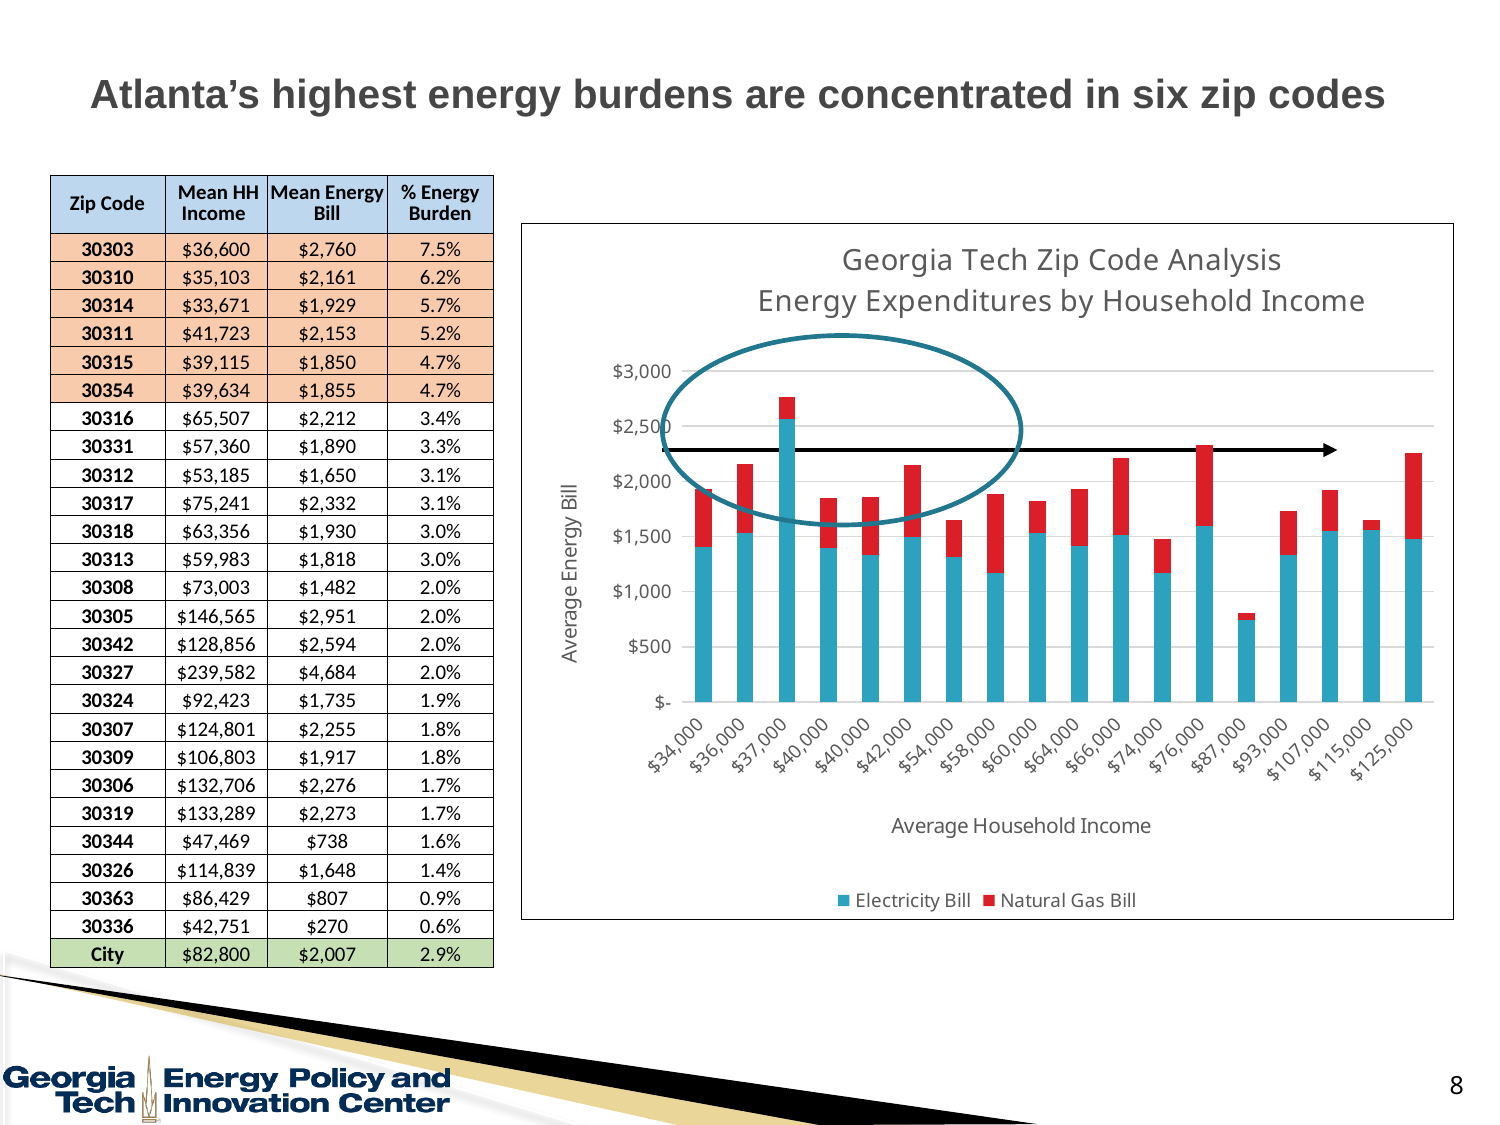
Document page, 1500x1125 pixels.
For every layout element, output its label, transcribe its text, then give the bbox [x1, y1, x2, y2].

table_cell $39,115 [166, 347, 267, 374]
table_cell $2,951 [268, 601, 387, 628]
table_header Mean HH Income [166, 176, 267, 233]
table_cell 7.5% [388, 234, 493, 261]
table_cell $146,565 [166, 601, 267, 628]
table_cell $2,276 [268, 770, 387, 797]
table_cell $133,289 [166, 798, 267, 826]
table_cell $59,983 [166, 544, 267, 571]
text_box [521, 222, 1454, 921]
table_cell $4,684 [268, 657, 387, 684]
table_header Zip Code [51, 176, 165, 233]
table_cell $114,839 [166, 855, 267, 882]
table_cell 4.7% [388, 347, 493, 374]
table_cell $92,423 [166, 685, 267, 713]
table_cell 2.0% [388, 657, 493, 684]
table_cell 30342 [51, 629, 165, 656]
table_cell $2,332 [268, 488, 387, 515]
table_cell $2,255 [268, 714, 387, 741]
table_cell $132,706 [166, 770, 267, 797]
table_cell $2,760 [268, 234, 387, 261]
table_cell $2,007 [268, 939, 387, 967]
table_cell 1.8% [388, 714, 493, 741]
table_cell $75,241 [166, 488, 267, 515]
table_cell $270 [268, 911, 387, 938]
table_cell 30319 [51, 798, 165, 826]
table_cell $1,850 [268, 347, 387, 374]
table_cell $2,161 [268, 262, 387, 289]
table_cell 30316 [51, 403, 165, 430]
table_header % Energy Burden [388, 176, 493, 233]
table_cell 1.7% [388, 798, 493, 826]
table_cell 2.0% [388, 572, 493, 600]
table_cell $2,273 [268, 798, 387, 826]
table_cell 1.6% [388, 827, 493, 854]
table_cell $1,917 [268, 742, 387, 769]
table_cell 30326 [51, 855, 165, 882]
table_cell $1,890 [268, 431, 387, 459]
slide_number 8 [1387, 1051, 1479, 1112]
table_cell $2,153 [268, 318, 387, 346]
table_cell $35,103 [166, 262, 267, 289]
table_cell 1.7% [388, 770, 493, 797]
table_cell $124,801 [166, 714, 267, 741]
table_cell 2.0% [388, 601, 493, 628]
table_cell 30314 [51, 290, 165, 317]
table_cell 1.9% [388, 685, 493, 713]
table_cell $2,212 [268, 403, 387, 430]
table_cell 30313 [51, 544, 165, 571]
table_cell 30336 [51, 911, 165, 938]
table_cell 30331 [51, 431, 165, 459]
table_cell 3.4% [388, 403, 493, 430]
table_cell $42,751 [166, 911, 267, 938]
table_cell $41,723 [166, 318, 267, 346]
table_cell $82,800 [166, 939, 267, 967]
table_cell 30363 [51, 883, 165, 910]
table_cell 30344 [51, 827, 165, 854]
table_cell 0.6% [388, 911, 493, 938]
table_cell 3.3% [388, 431, 493, 459]
table_cell $1,735 [268, 685, 387, 713]
table_cell 3.1% [388, 460, 493, 487]
table_cell 30303 [51, 234, 165, 261]
table_cell 30318 [51, 516, 165, 543]
table_cell $1,650 [268, 460, 387, 487]
table_cell 4.7% [388, 375, 493, 402]
table_cell 30309 [51, 742, 165, 769]
table_cell $1,818 [268, 544, 387, 571]
table_cell City [51, 939, 165, 967]
table_cell 30312 [51, 460, 165, 487]
table_cell 30317 [51, 488, 165, 515]
table_cell 30327 [51, 657, 165, 684]
table_cell $53,185 [166, 460, 267, 487]
table_cell $33,671 [166, 290, 267, 317]
table_cell 2.9% [388, 939, 493, 967]
table_cell $39,634 [166, 375, 267, 402]
table_cell 0.9% [388, 883, 493, 910]
table_cell 30308 [51, 572, 165, 600]
table_cell 5.2% [388, 318, 493, 346]
table_cell $65,507 [166, 403, 267, 430]
table_header Mean Energy Bill [268, 176, 387, 233]
table_cell $63,356 [166, 516, 267, 543]
table_cell $73,003 [166, 572, 267, 600]
table_cell 3.0% [388, 544, 493, 571]
table_cell 30310 [51, 262, 165, 289]
table_cell $1,648 [268, 855, 387, 882]
table_cell $738 [268, 827, 387, 854]
table_cell 30305 [51, 601, 165, 628]
table_cell 1.8% [388, 742, 493, 769]
table_cell $36,600 [166, 234, 267, 261]
table_cell $1,855 [268, 375, 387, 402]
table_cell 30306 [51, 770, 165, 797]
table_cell $57,360 [166, 431, 267, 459]
table_cell 30315 [51, 347, 165, 374]
table_cell $128,856 [166, 629, 267, 656]
table_cell $1,930 [268, 516, 387, 543]
table_cell $807 [268, 883, 387, 910]
table_cell 3.1% [388, 488, 493, 515]
table_cell $1,482 [268, 572, 387, 600]
title Atlanta’s highest energy burdens are concentrated in six zip codes [75, 45, 1425, 188]
table_cell 2.0% [388, 629, 493, 656]
table_cell $86,429 [166, 883, 267, 910]
table_cell $239,582 [166, 657, 267, 684]
table_cell 3.0% [388, 516, 493, 543]
table_cell 30354 [51, 375, 165, 402]
table_cell 30324 [51, 685, 165, 713]
table_cell 30311 [51, 318, 165, 346]
table_cell $106,803 [166, 742, 267, 769]
table_cell 5.7% [388, 290, 493, 317]
table_cell 30307 [51, 714, 165, 741]
picture [3, 1052, 450, 1125]
table_cell $47,469 [166, 827, 267, 854]
table_cell 6.2% [388, 262, 493, 289]
table_cell 1.4% [388, 855, 493, 882]
table_cell $2,594 [268, 629, 387, 656]
table_cell $1,929 [268, 290, 387, 317]
